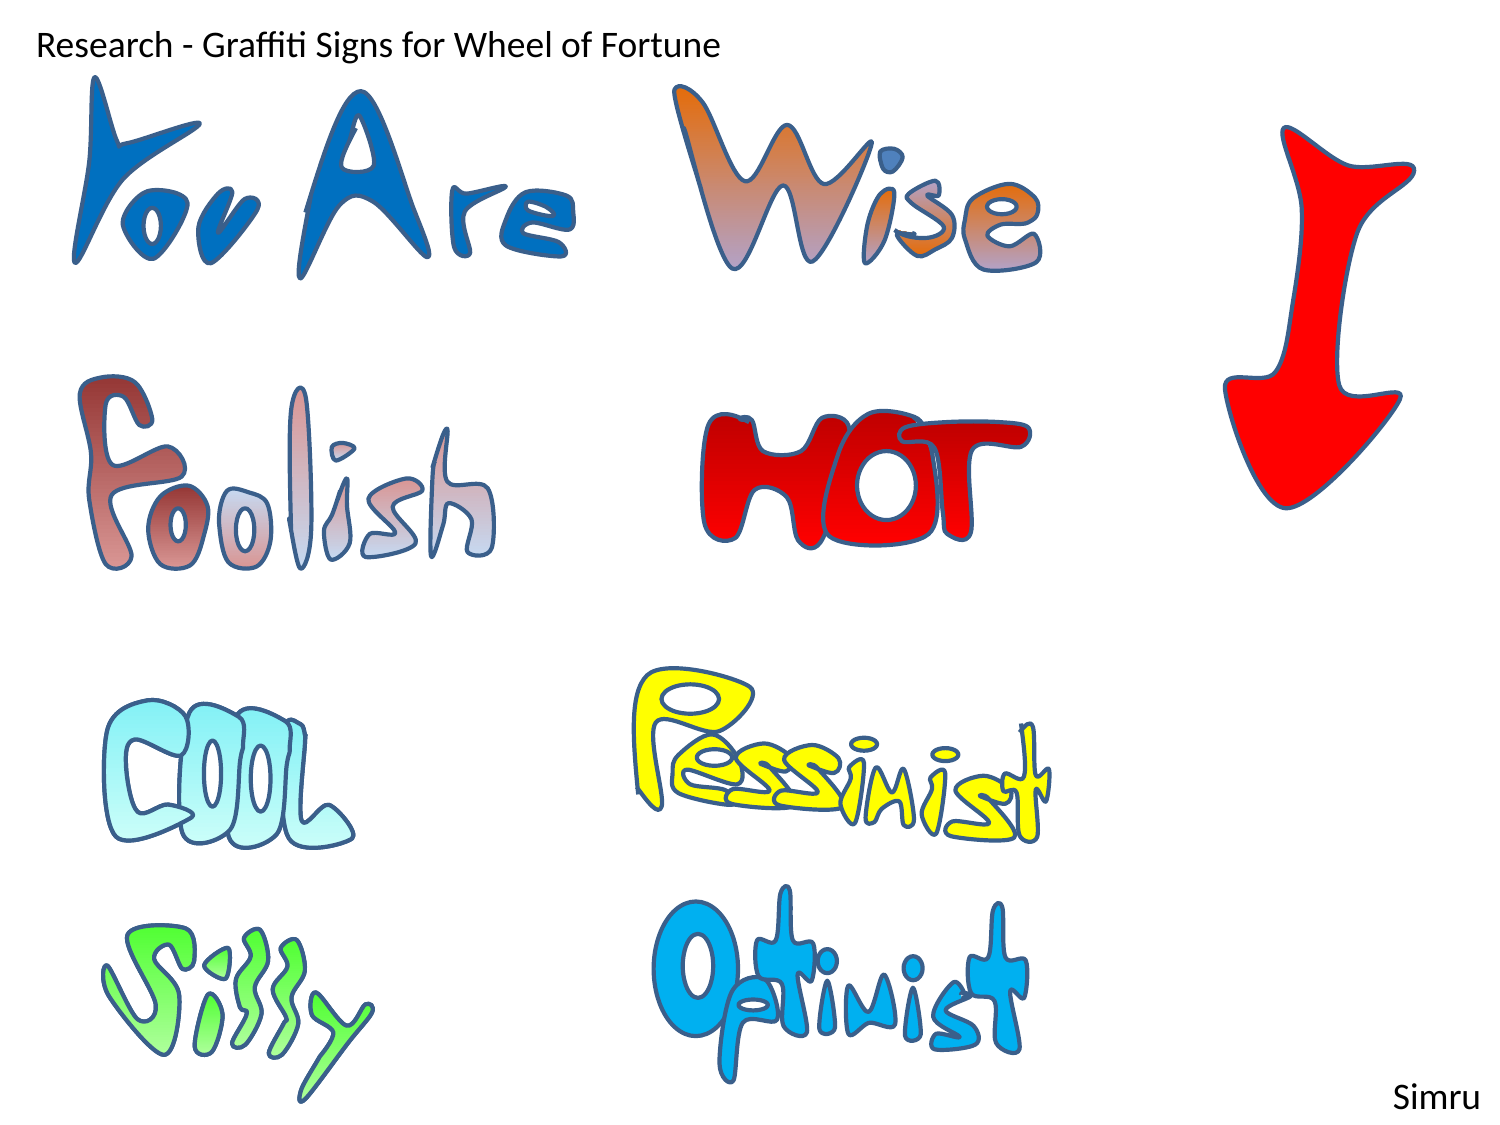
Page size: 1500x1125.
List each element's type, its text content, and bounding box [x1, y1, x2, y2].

text_box [1222, 124, 1417, 511]
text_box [73, 76, 575, 279]
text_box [673, 85, 1041, 271]
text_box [103, 699, 354, 849]
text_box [633, 667, 1050, 843]
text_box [79, 376, 495, 569]
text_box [102, 924, 374, 1102]
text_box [701, 410, 1031, 549]
text_box Research - Graffiti Signs for Wheel of Fortune [21, 12, 737, 73]
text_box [653, 885, 1028, 1083]
text_box Simru [1377, 1064, 1497, 1124]
